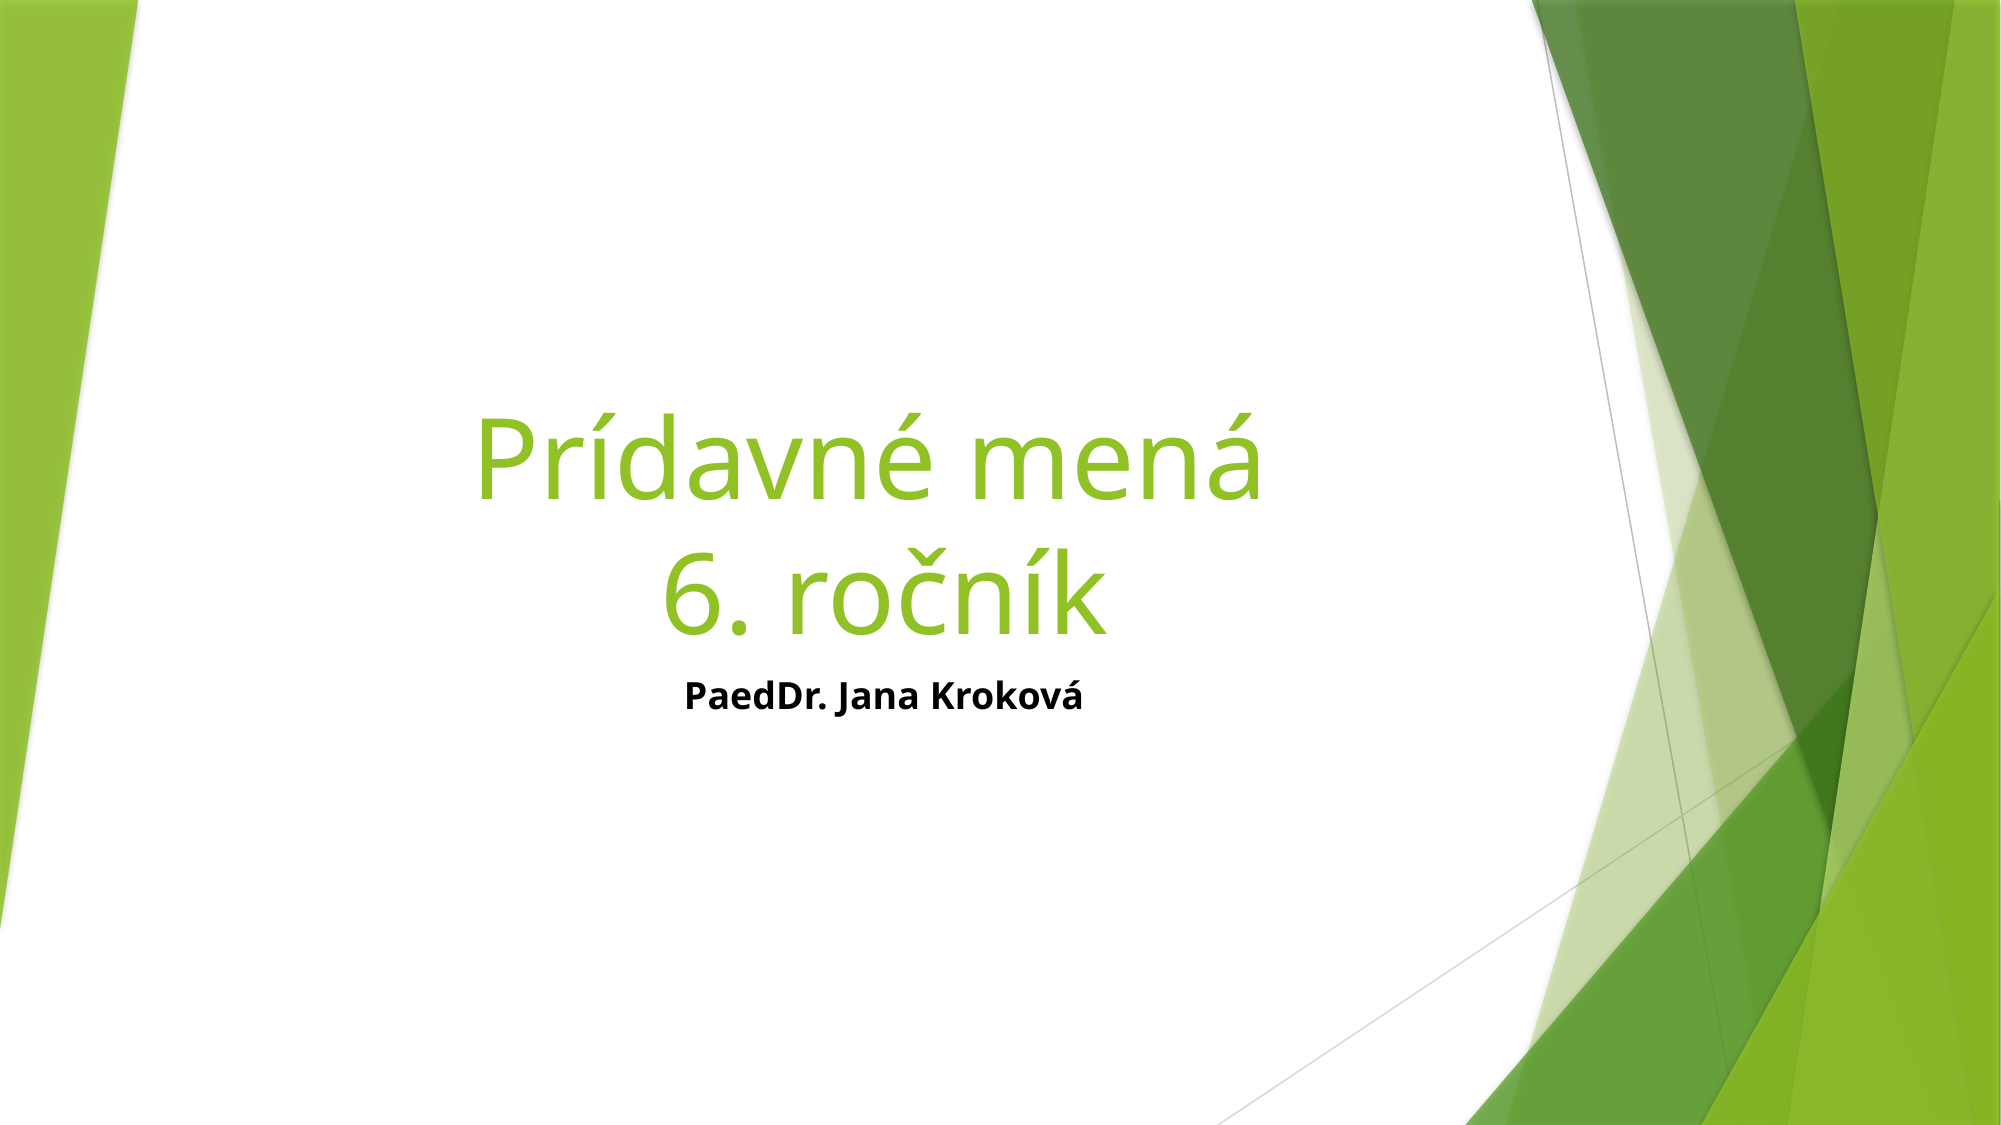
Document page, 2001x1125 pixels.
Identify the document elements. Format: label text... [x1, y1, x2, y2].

title Prídavné mená 6. ročník [247, 394, 1522, 664]
subtitle PaedDr. Jana Kroková [247, 664, 1522, 845]
